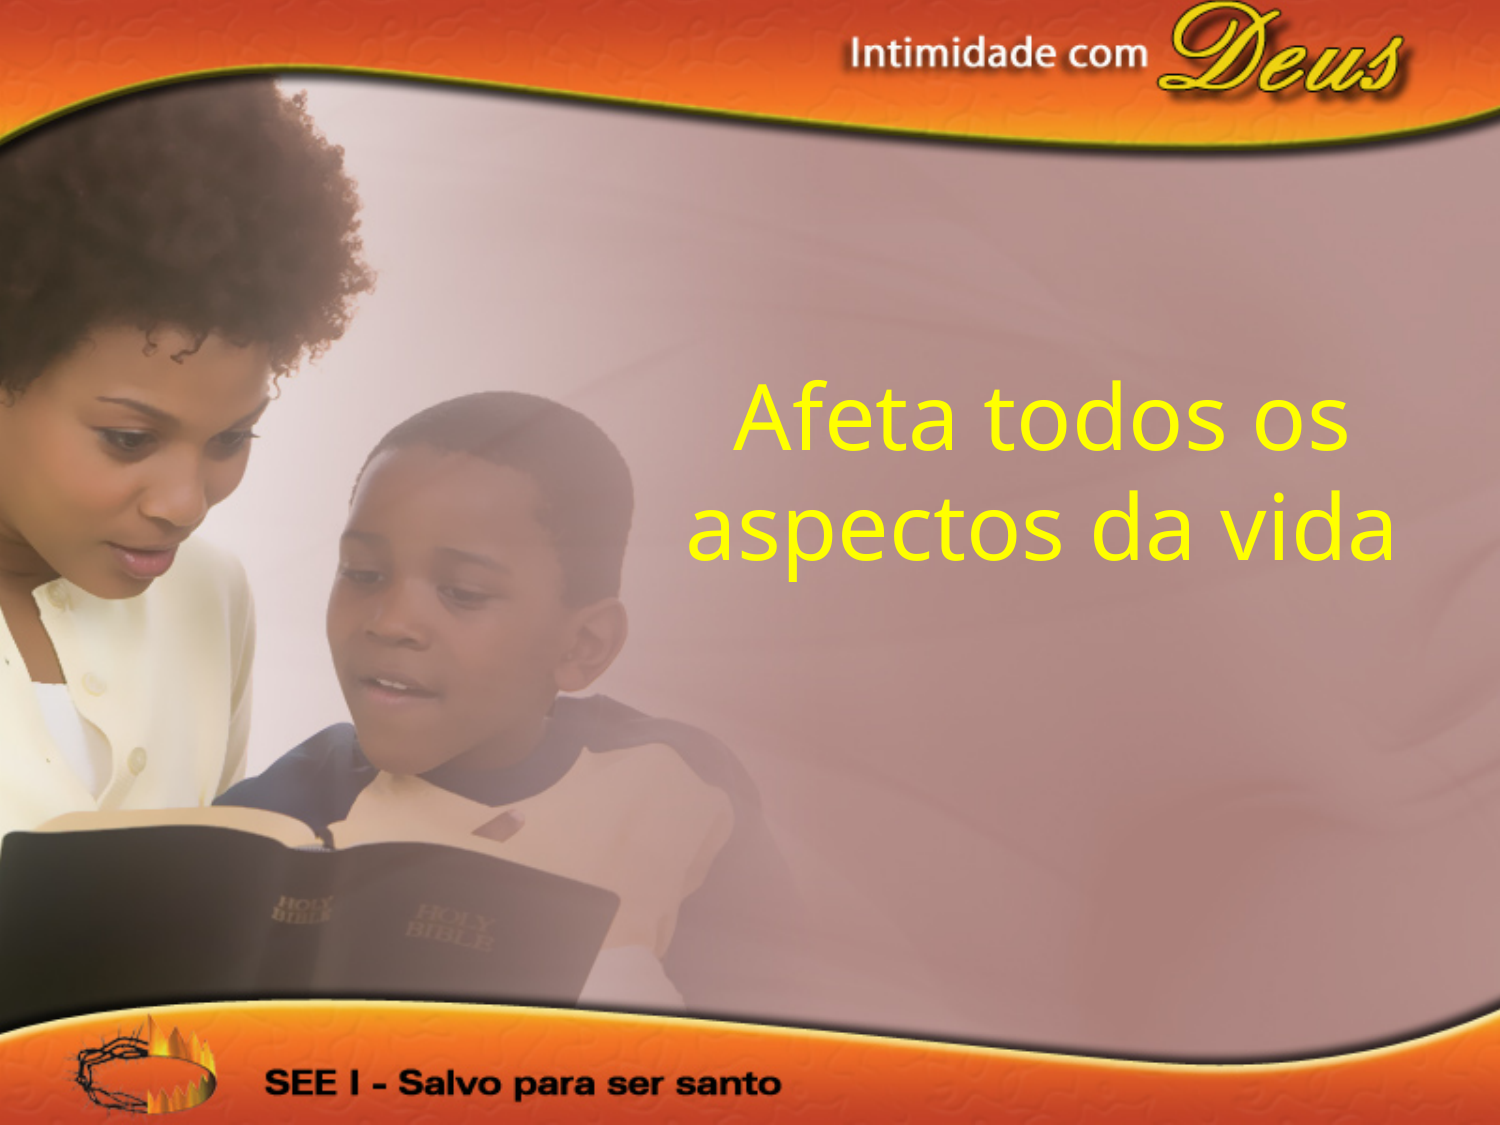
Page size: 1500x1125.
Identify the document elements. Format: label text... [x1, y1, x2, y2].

picture [0, 0, 1500, 1125]
text_box Afeta todos os aspectos da vida [609, 351, 1477, 587]
